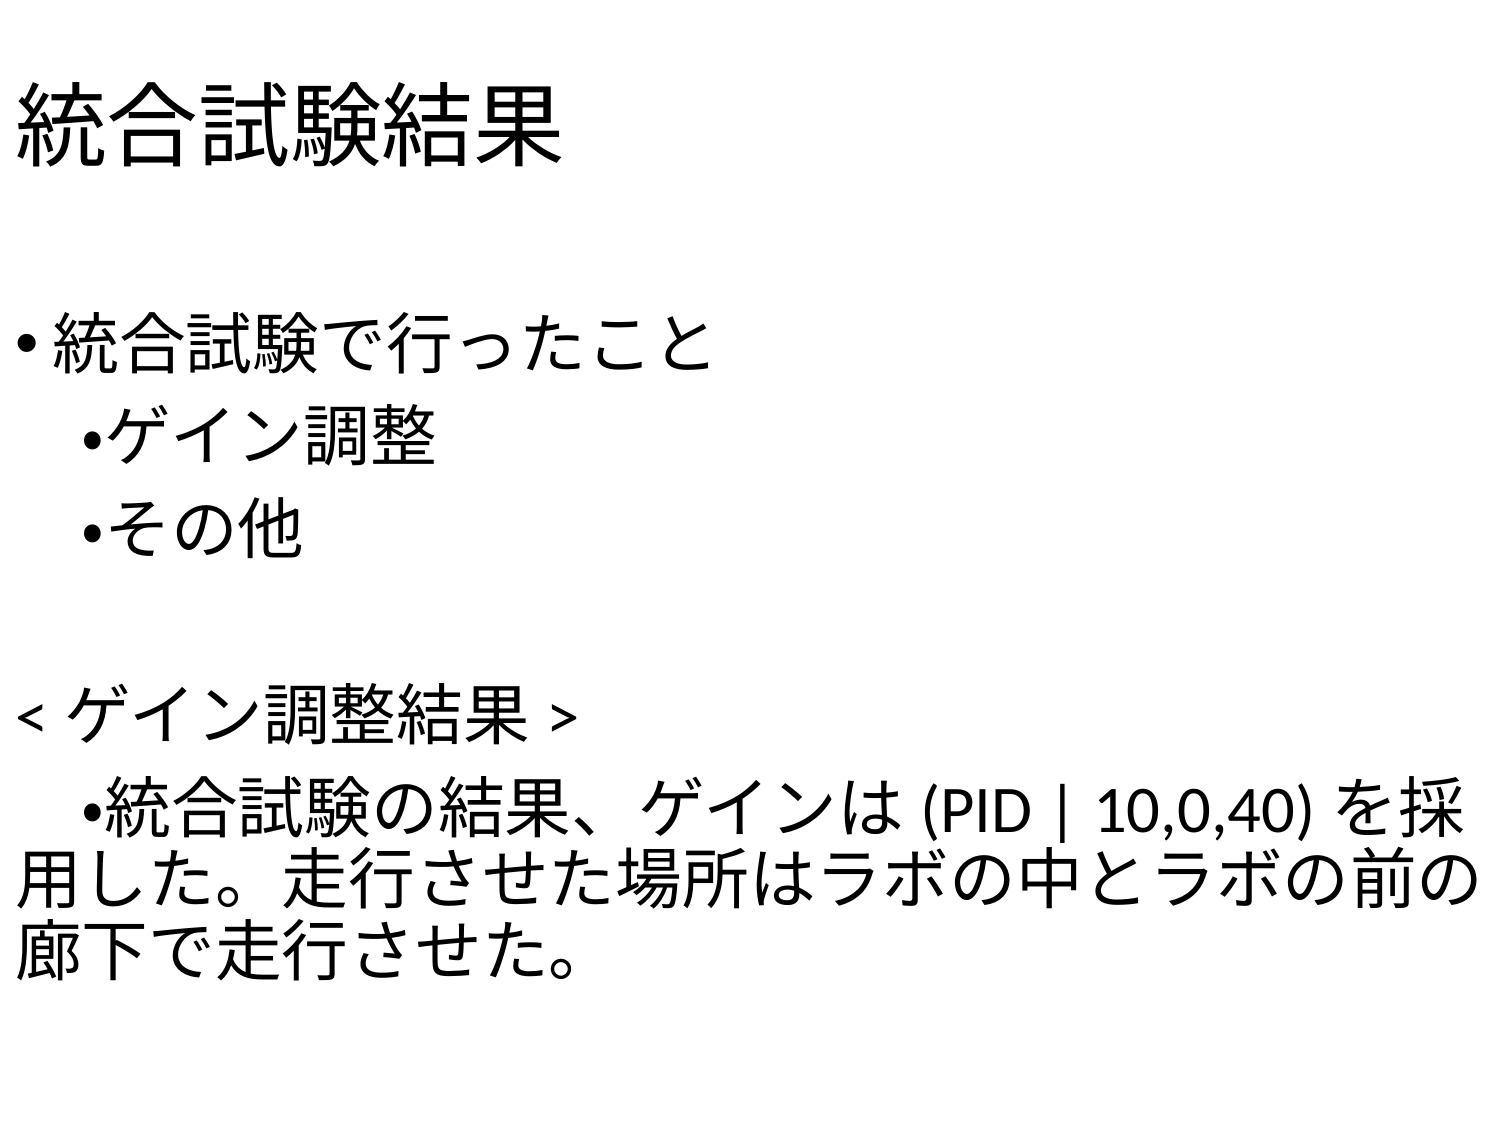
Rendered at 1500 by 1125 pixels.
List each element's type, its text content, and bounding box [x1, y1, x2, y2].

list 統合試験で行ったこと ・ゲイン調整 ・その他 <ゲイン調整結果> ・統合試験の結果、ゲインは(PID | 10,0,40)を採用した。走行させた場所はラボの中とラボの前の廊下で走行させた。 [0, 303, 1500, 1125]
title 統合試験結果 [0, 59, 1500, 200]
